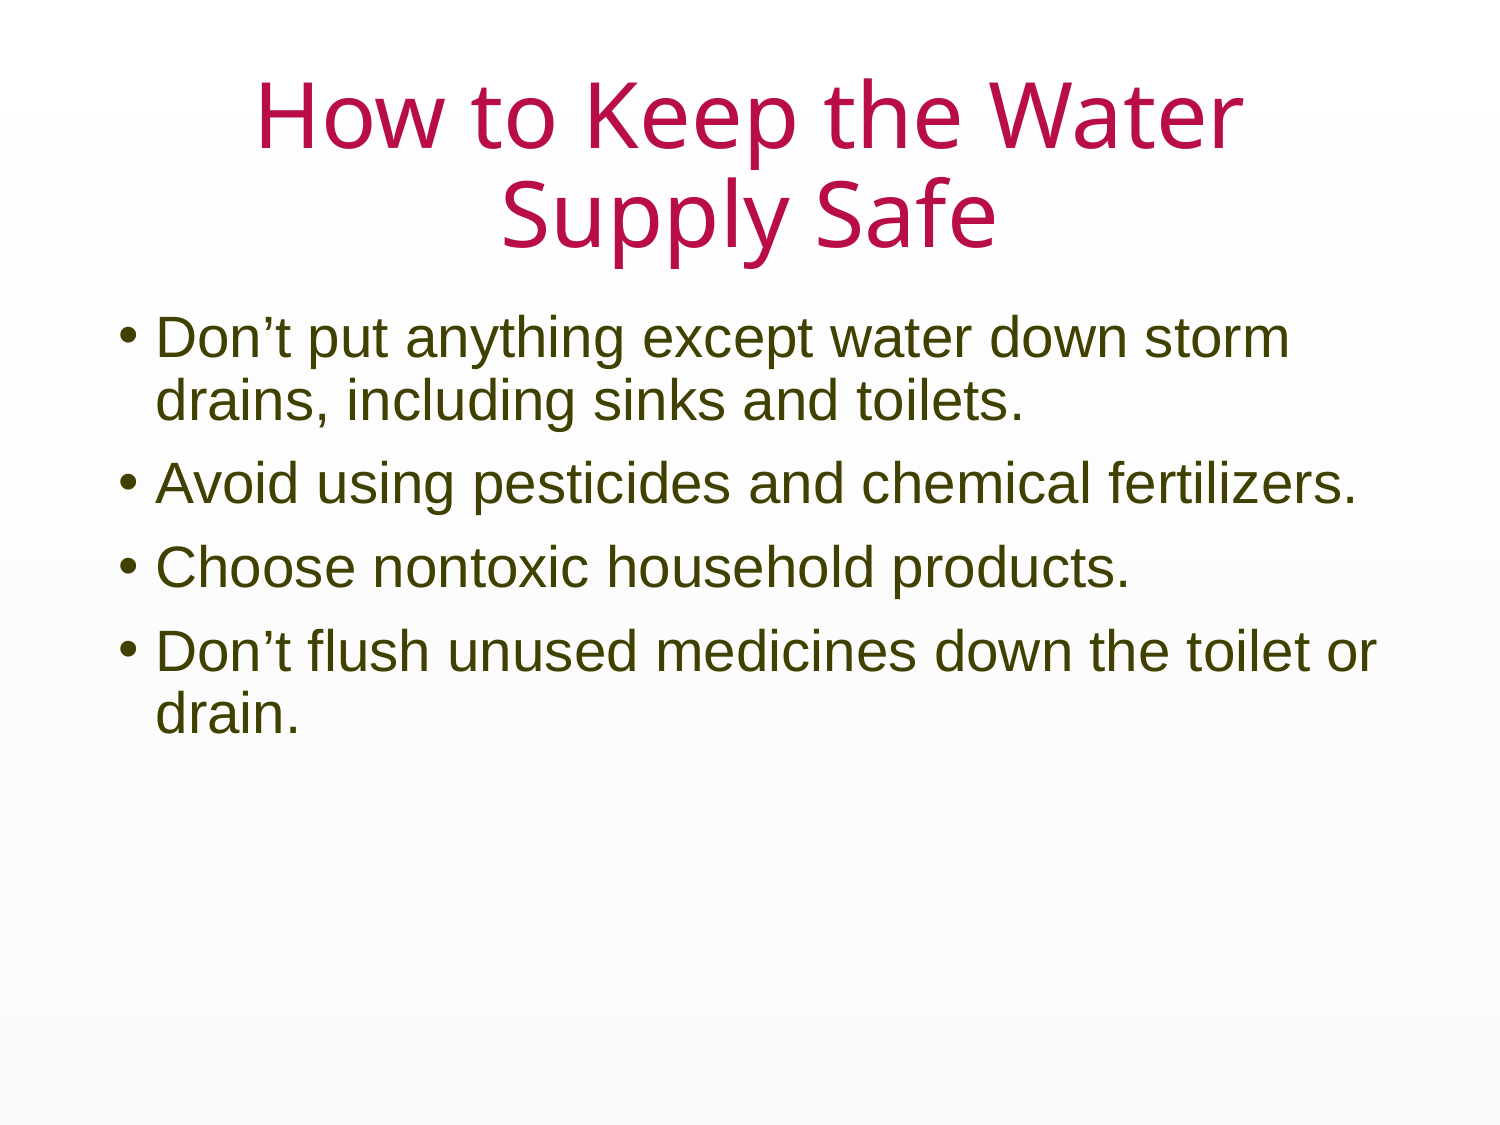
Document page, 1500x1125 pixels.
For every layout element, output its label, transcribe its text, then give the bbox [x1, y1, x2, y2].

list Don’t put anything except water down storm drains, including sinks and toilets. Avoid using pesticides and chemical fertilizers. Choose nontoxic household products. Don’t flush unused medicines down the toilet or drain. [103, 299, 1397, 1014]
title How to Keep the Water Supply Safe [103, 59, 1397, 278]
